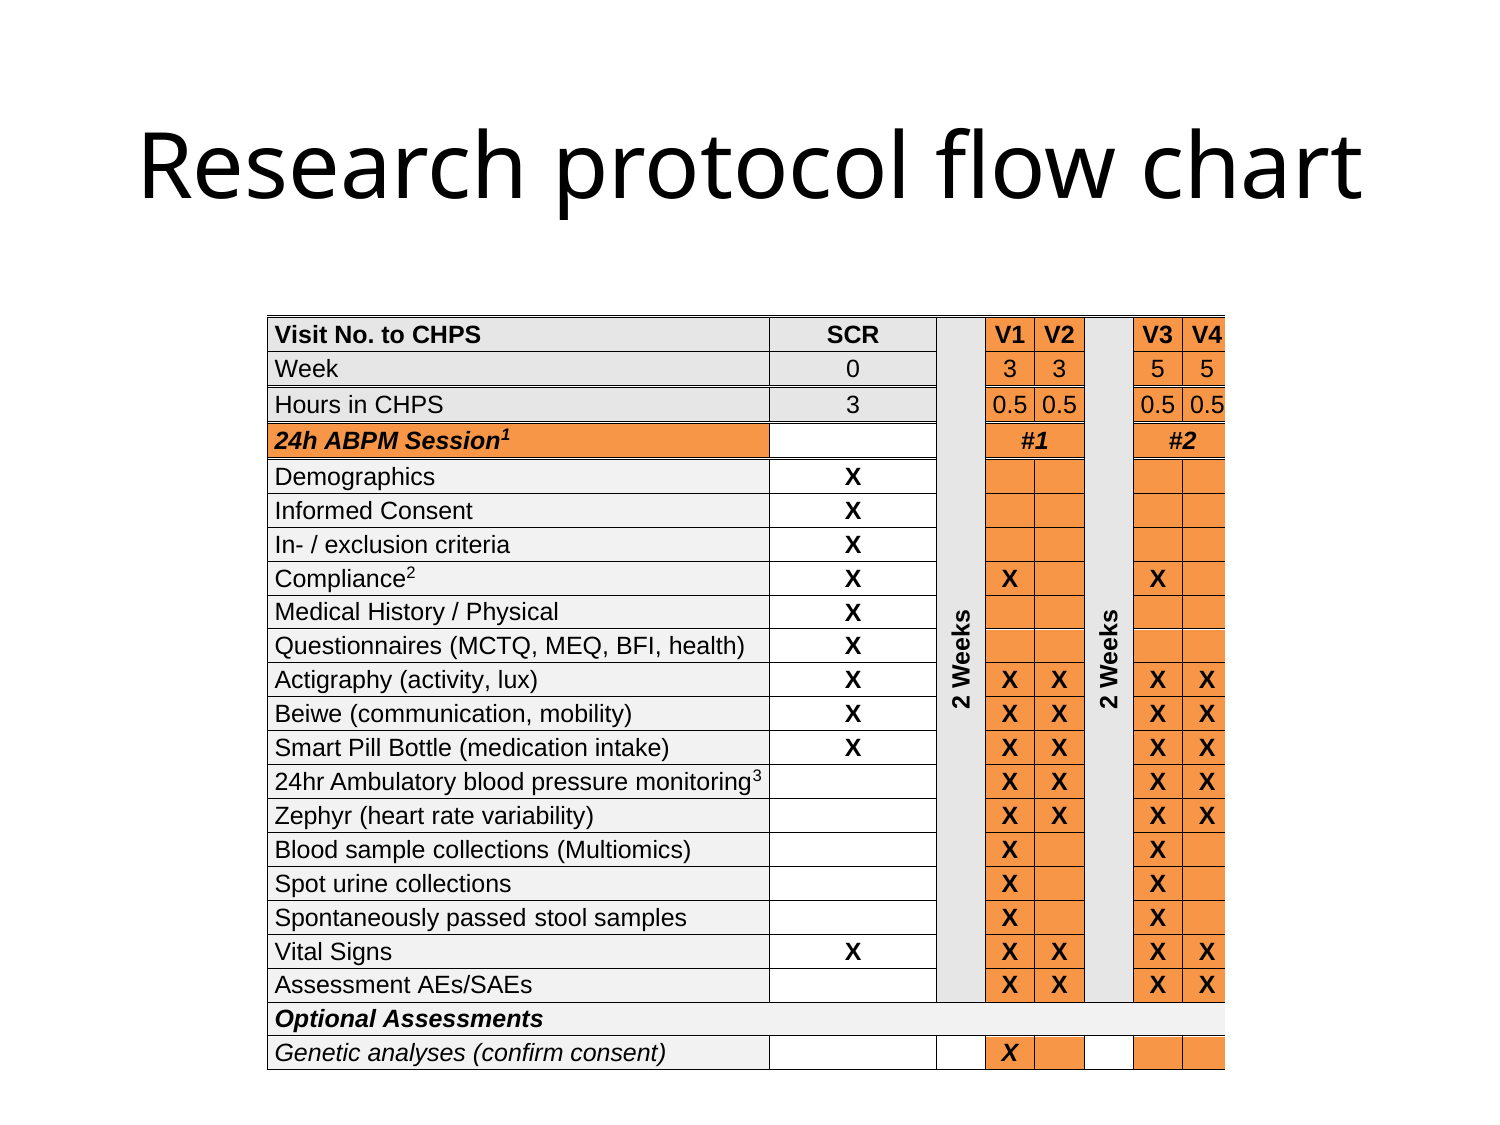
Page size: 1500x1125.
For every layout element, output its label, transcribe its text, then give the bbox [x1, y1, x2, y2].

picture [249, 314, 1226, 1096]
title Research protocol flow chart [103, 59, 1397, 278]
